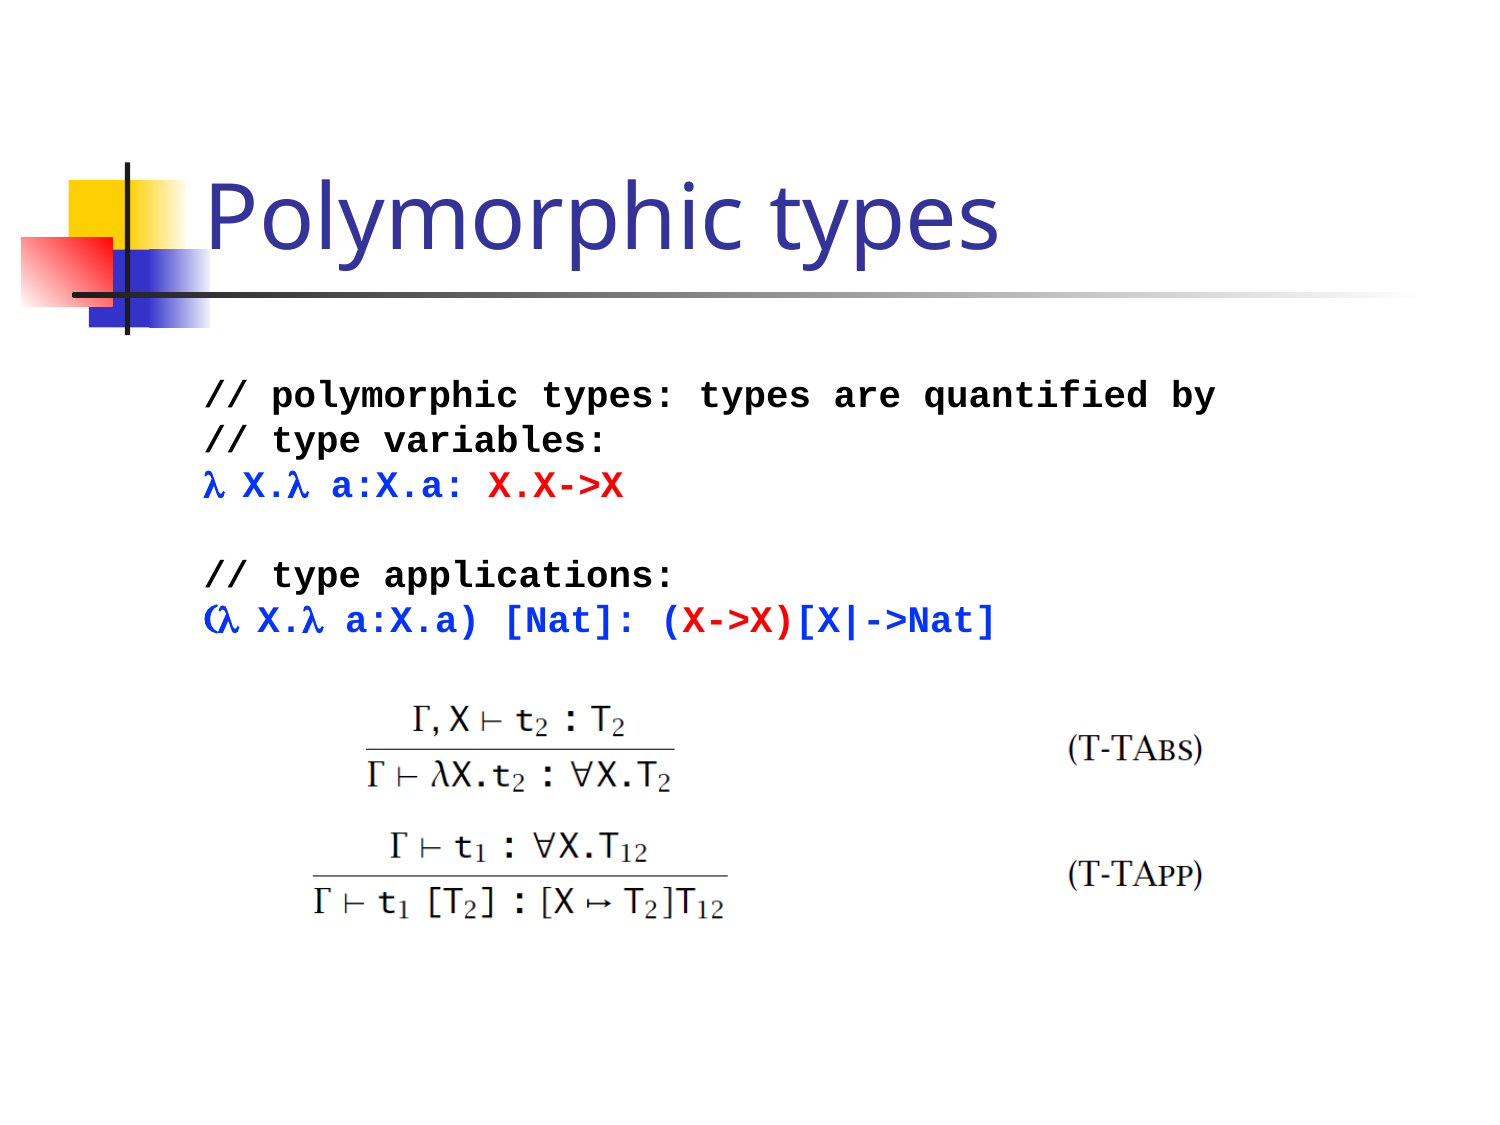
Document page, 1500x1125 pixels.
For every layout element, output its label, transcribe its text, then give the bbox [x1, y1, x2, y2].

picture [268, 687, 1221, 932]
title Polymorphic types [188, 35, 1468, 275]
